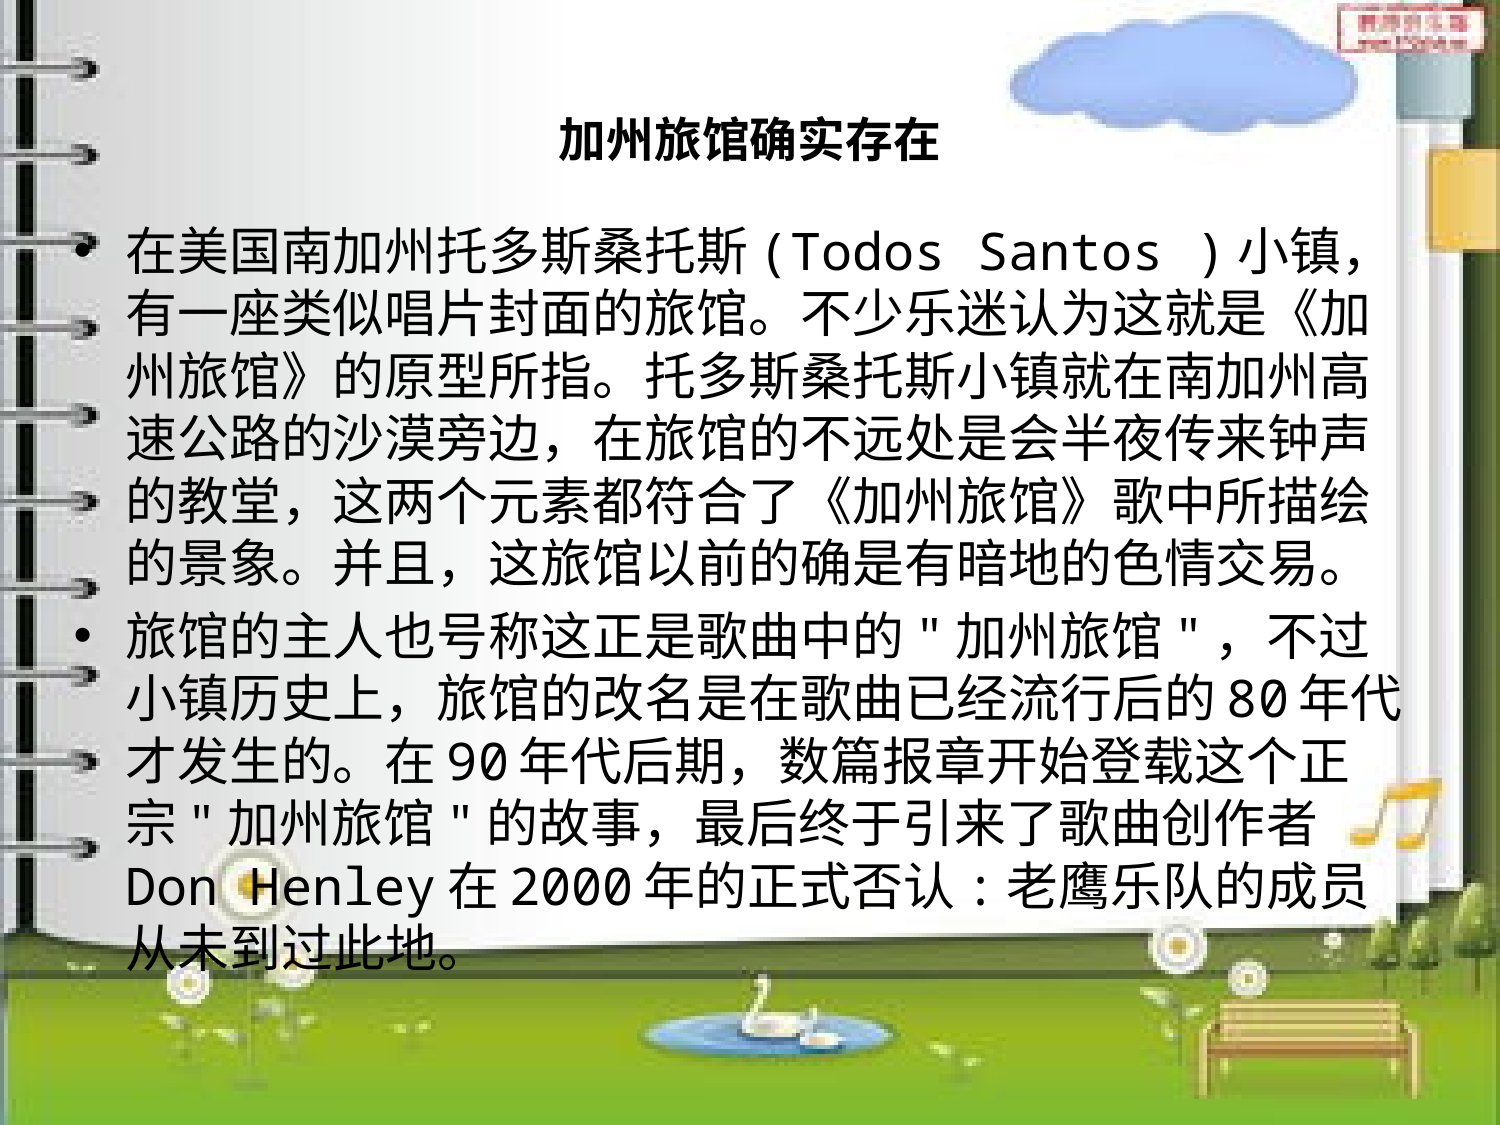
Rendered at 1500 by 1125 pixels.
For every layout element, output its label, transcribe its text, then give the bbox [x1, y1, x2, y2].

picture [0, 0, 1500, 1125]
title 加州旅馆确实存在 [75, 45, 1425, 210]
list 在美国南加州托多斯桑托斯(Todos Santos )小镇，有一座类似唱片封面的旅馆。不少乐迷认为这就是《加州旅馆》的原型所指。托多斯桑托斯小镇就在南加州高速公路的沙漠旁边，在旅馆的不远处是会半夜传来钟声的教堂，这两个元素都符合了《加州旅馆》歌中所描绘的景象。并且，这旅馆以前的确是有暗地的色情交易。 旅馆的主人也号称这正是歌曲中的"加州旅馆"，不过小镇历史上，旅馆的改名是在歌曲已经流行后的80年代才发生的。在90年代后期，数篇报章开始登载这个正宗"加州旅馆"的故事，最后终于引来了歌曲创作者Don Henley在2000年的正式否认:老鹰乐队的成员从未到过此地。 [58, 210, 1425, 1005]
